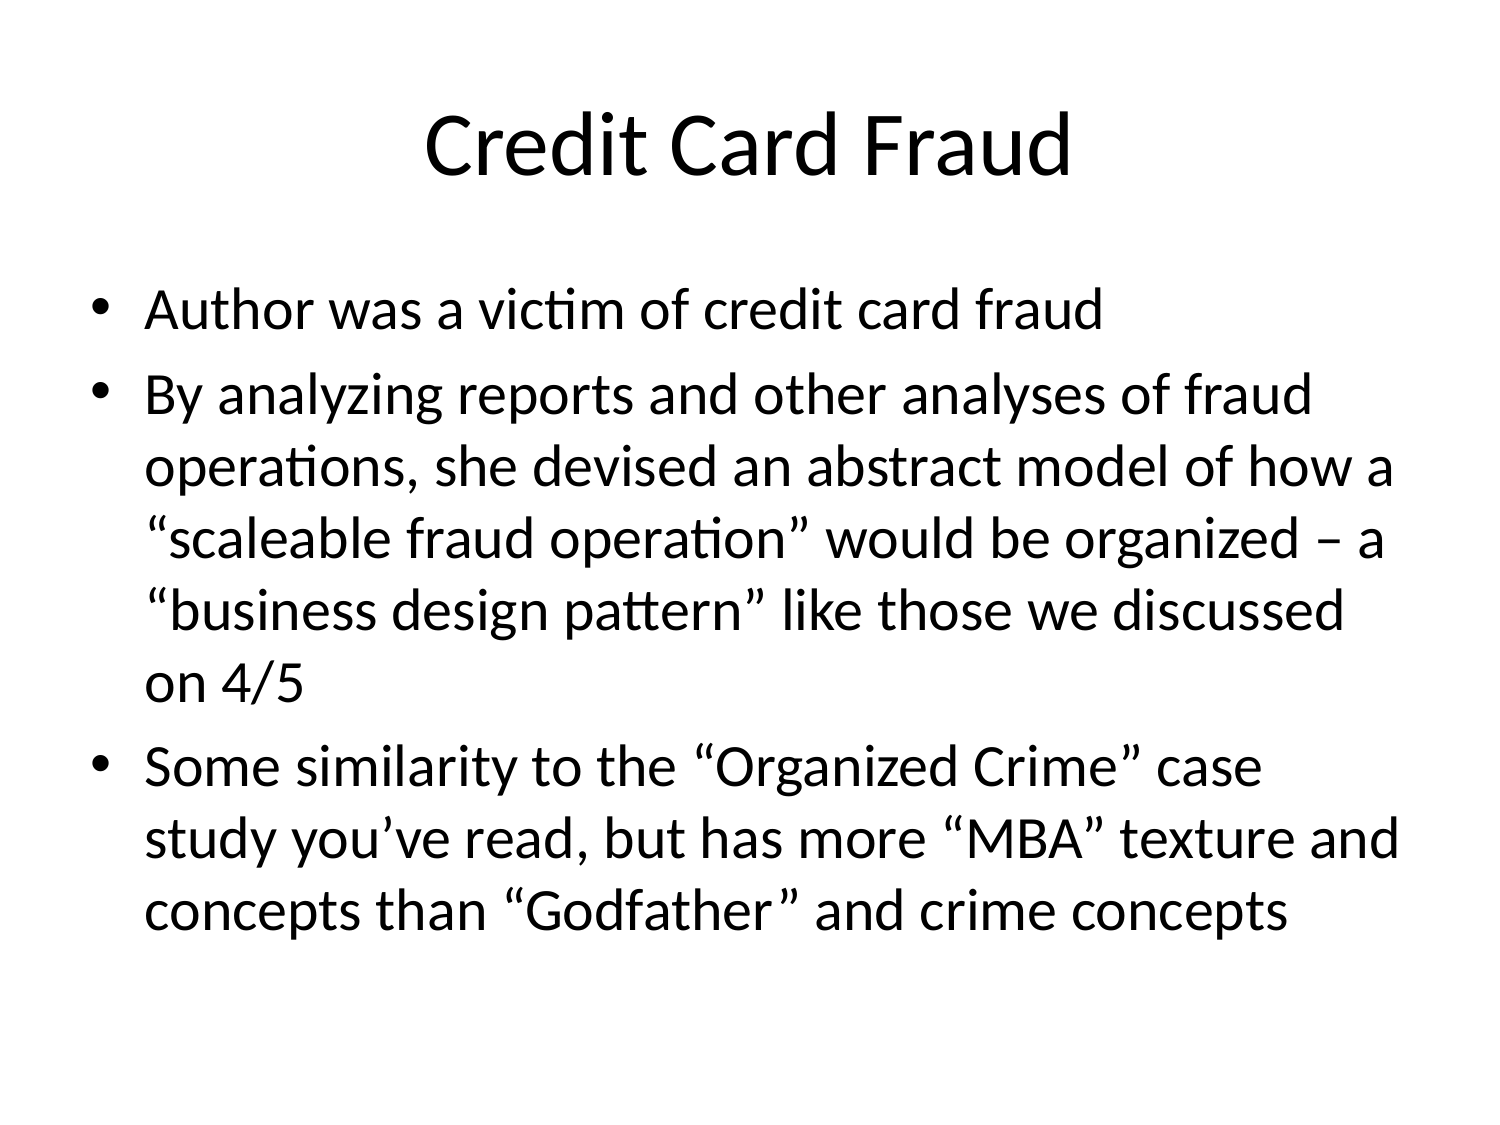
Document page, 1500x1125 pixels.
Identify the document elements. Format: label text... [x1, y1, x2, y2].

title Credit Card Fraud [75, 45, 1425, 233]
list Author was a victim of credit card fraud By analyzing reports and other analyses of fraud operations, she devised an abstract model of how a “scaleable fraud operation” would be organized – a “business design pattern” like those we discussed on 4/5 Some similarity to the “Organized Crime” case study you’ve read, but has more “MBA” texture and concepts than “Godfather” and crime concepts [75, 262, 1425, 1005]
